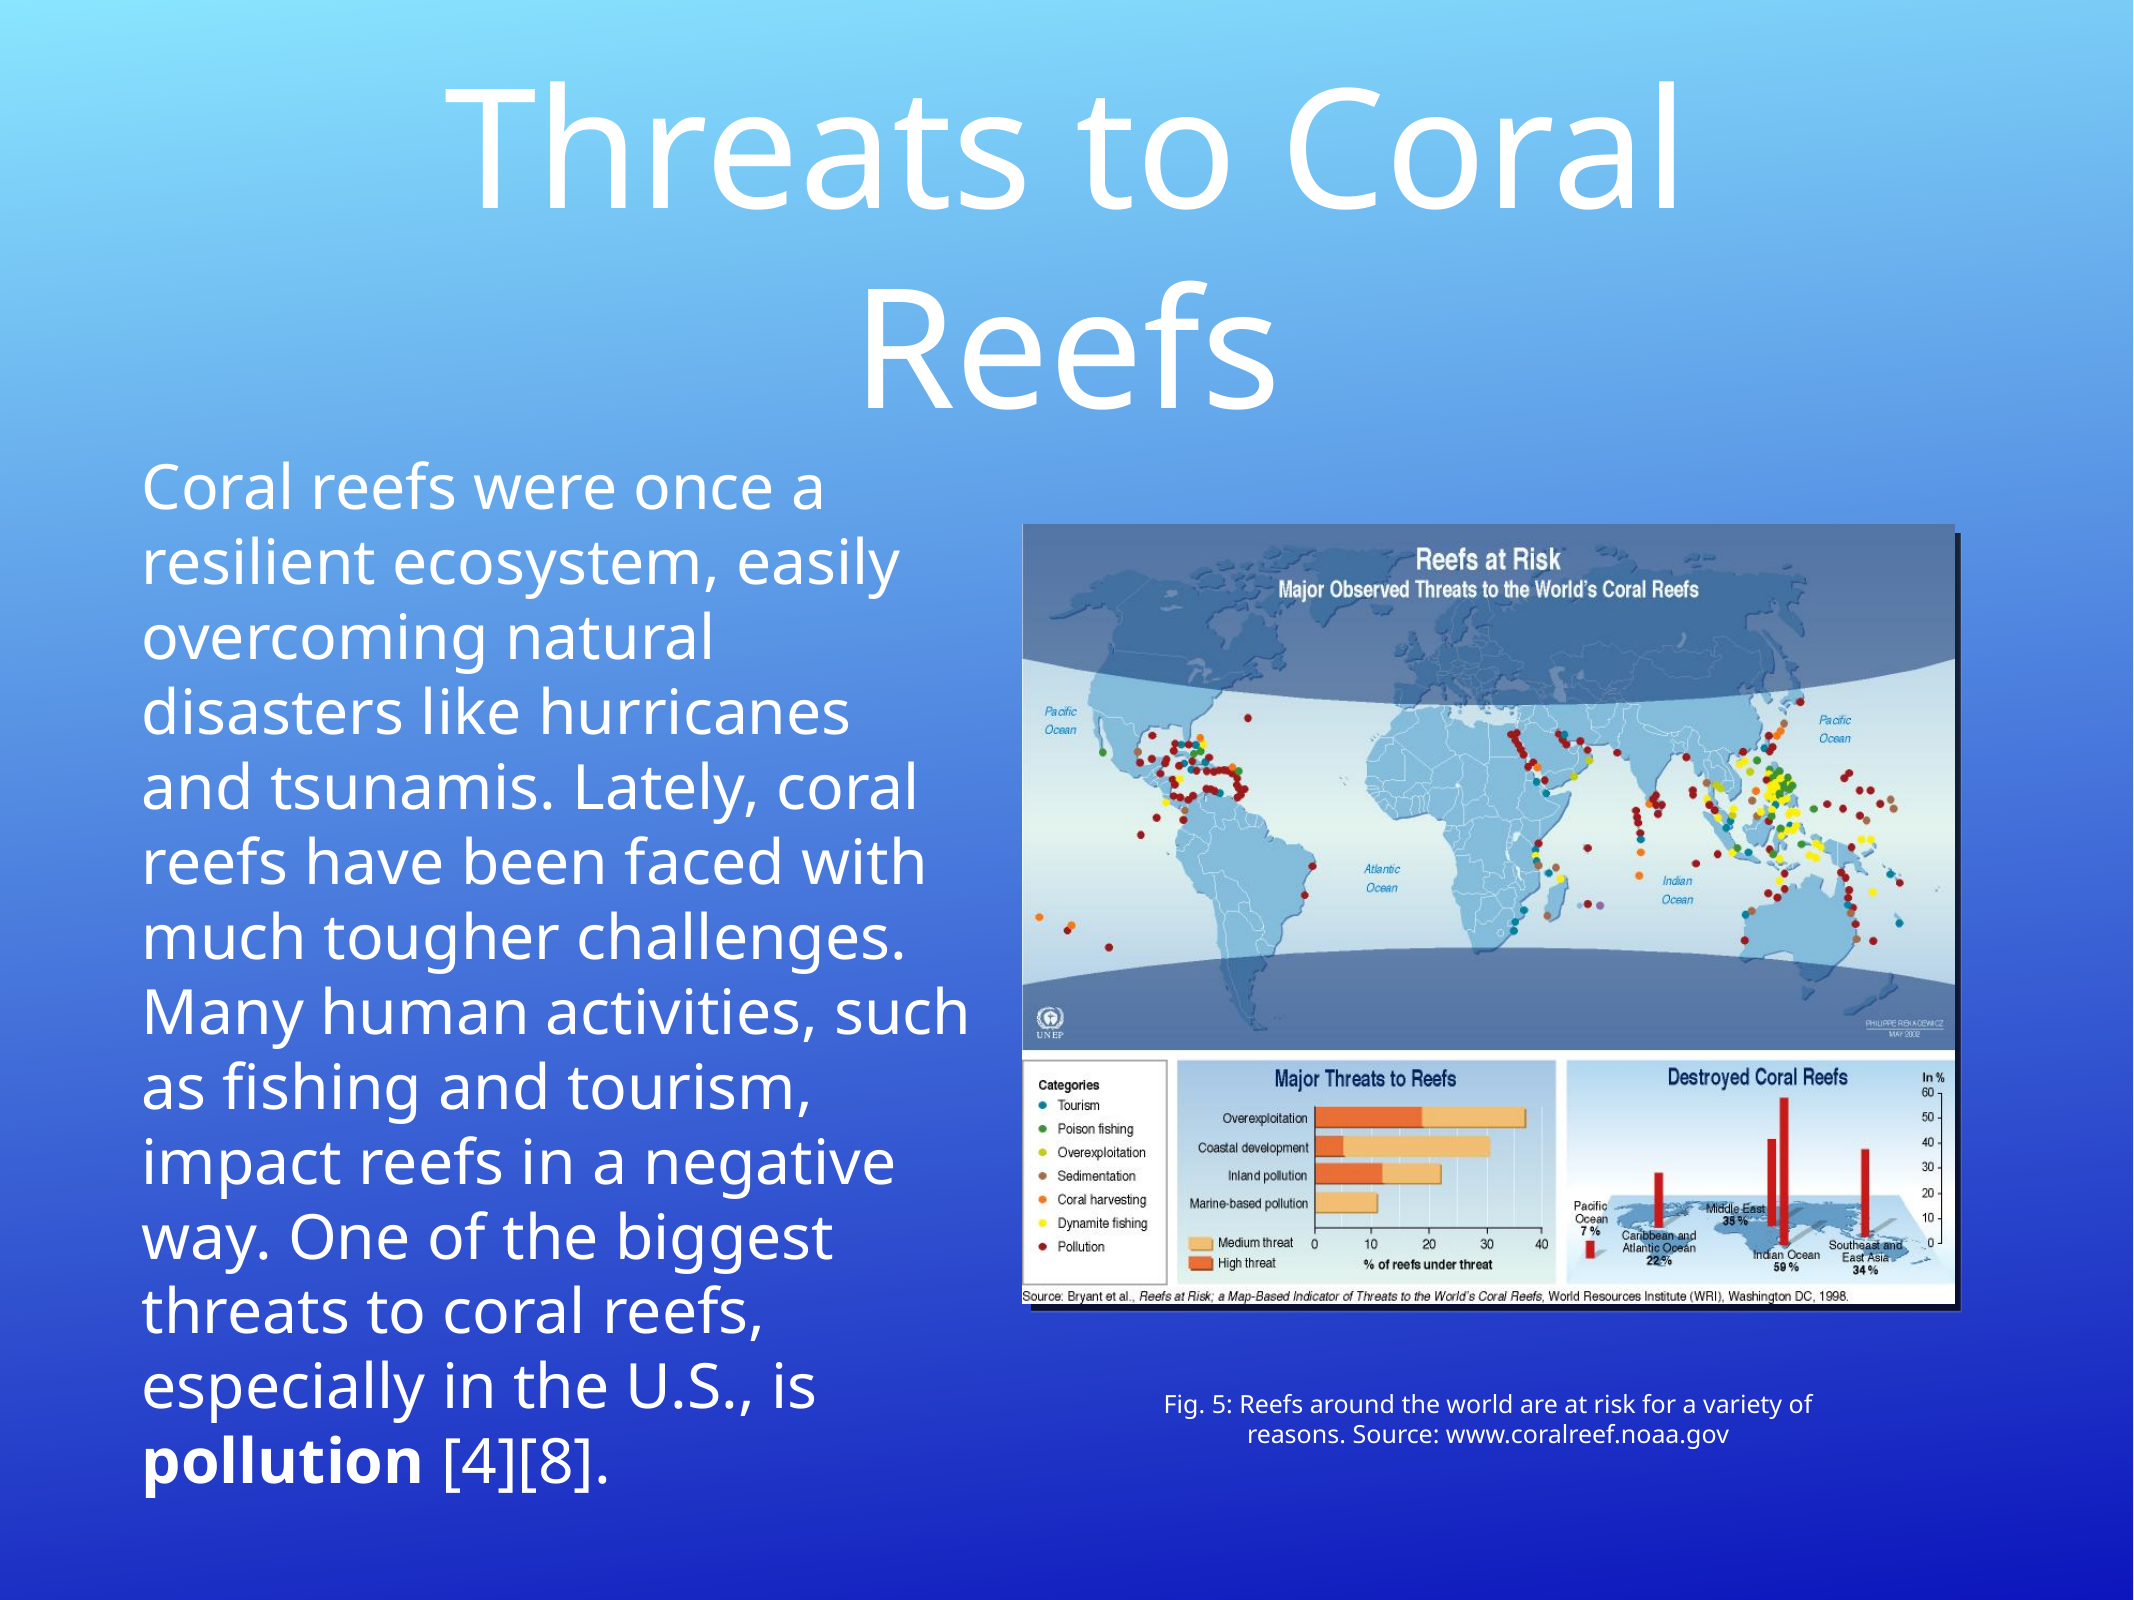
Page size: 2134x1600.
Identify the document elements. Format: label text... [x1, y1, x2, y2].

text_box Fig. 5: Reefs around the world are at risk for a variety of reasons. Source: www.coralreef.noaa.gov [1126, 1381, 1852, 1457]
title Threats to Coral Reefs [208, 41, 1925, 442]
picture [1022, 524, 1955, 1304]
text_box Coral reefs were once a resilient ecosystem, easily overcoming natural disasters like hurricanes and tsunamis. Lately, coral reefs have been faced with much tougher challenges. Many human activities, such as fishing and tourism, impact reefs in a negative way. One of the biggest threats to coral reefs, especially in the U.S., is pollution [4][8]. [141, 524, 973, 1419]
